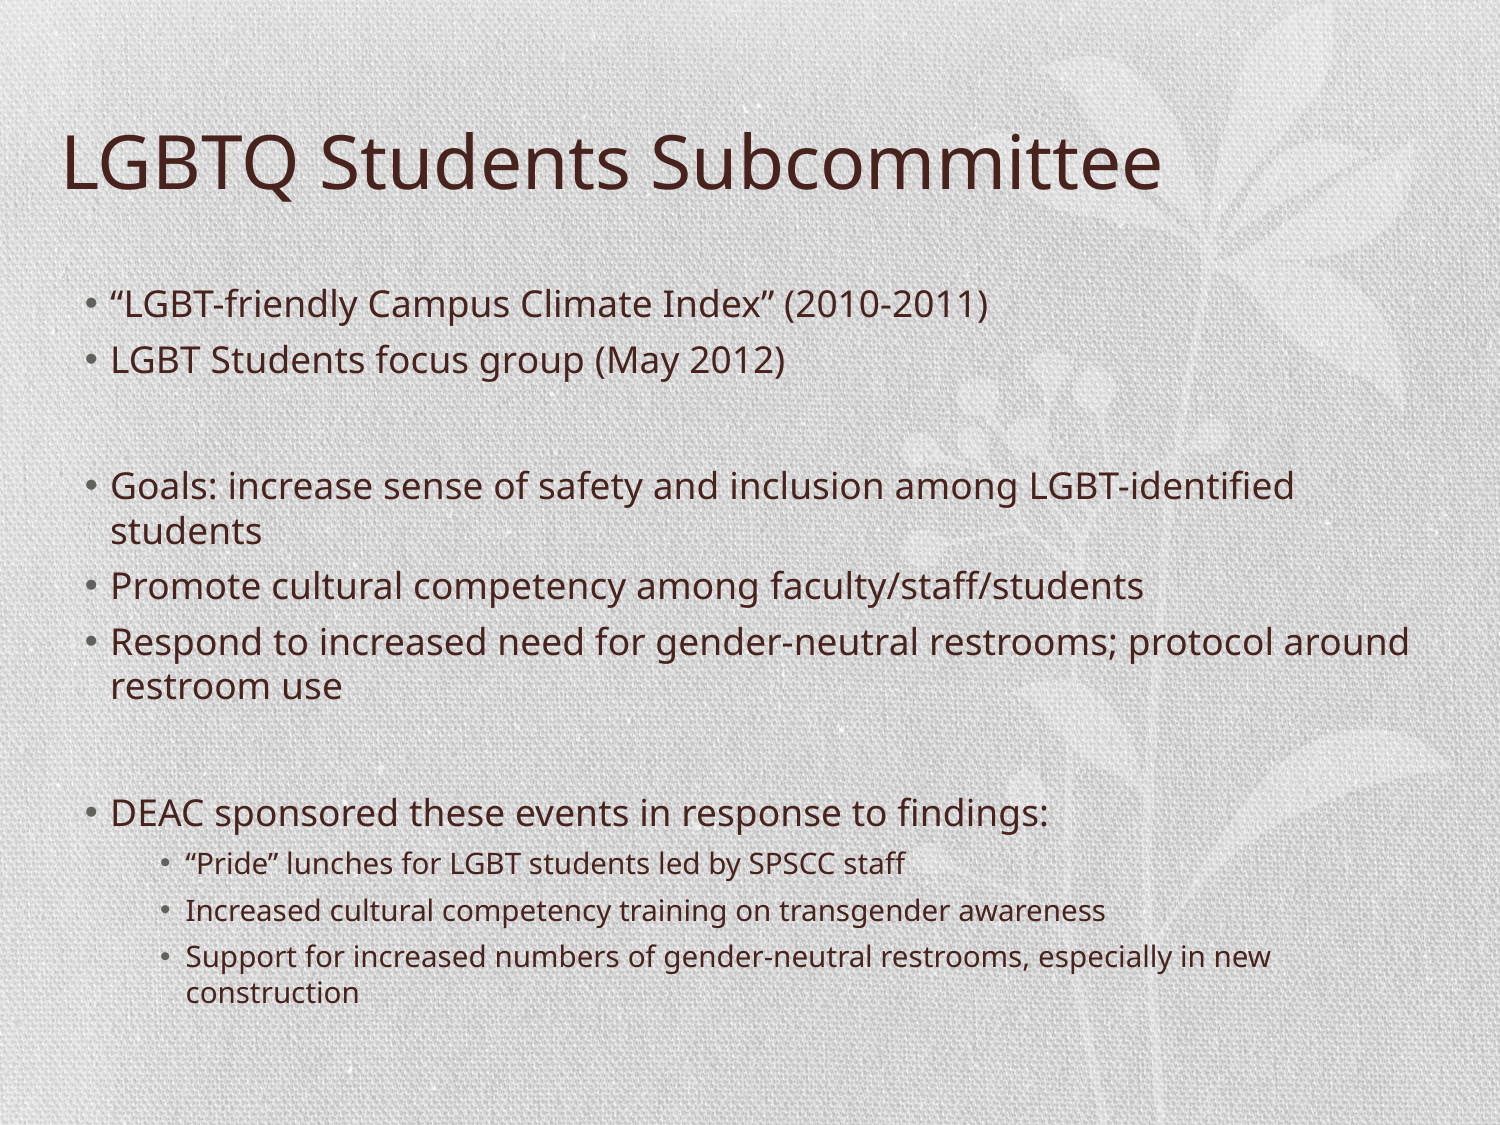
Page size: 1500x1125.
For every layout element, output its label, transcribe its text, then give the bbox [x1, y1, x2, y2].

list “LGBT-friendly Campus Climate Index” (2010-2011) LGBT Students focus group (May 2012) Goals: increase sense of safety and inclusion among LGBT-identified students Promote cultural competency among faculty/staff/students Respond to increased need for gender-neutral restrooms; protocol around restroom use DEAC sponsored these events in response to findings: “Pride” lunches for LGBT students led by SPSCC staff Increased cultural competency training on transgender awareness Support for increased numbers of gender-neutral restrooms, especially in new construction [45, 213, 1455, 1023]
title LGBTQ Students Subcommittee [45, 37, 1455, 213]
